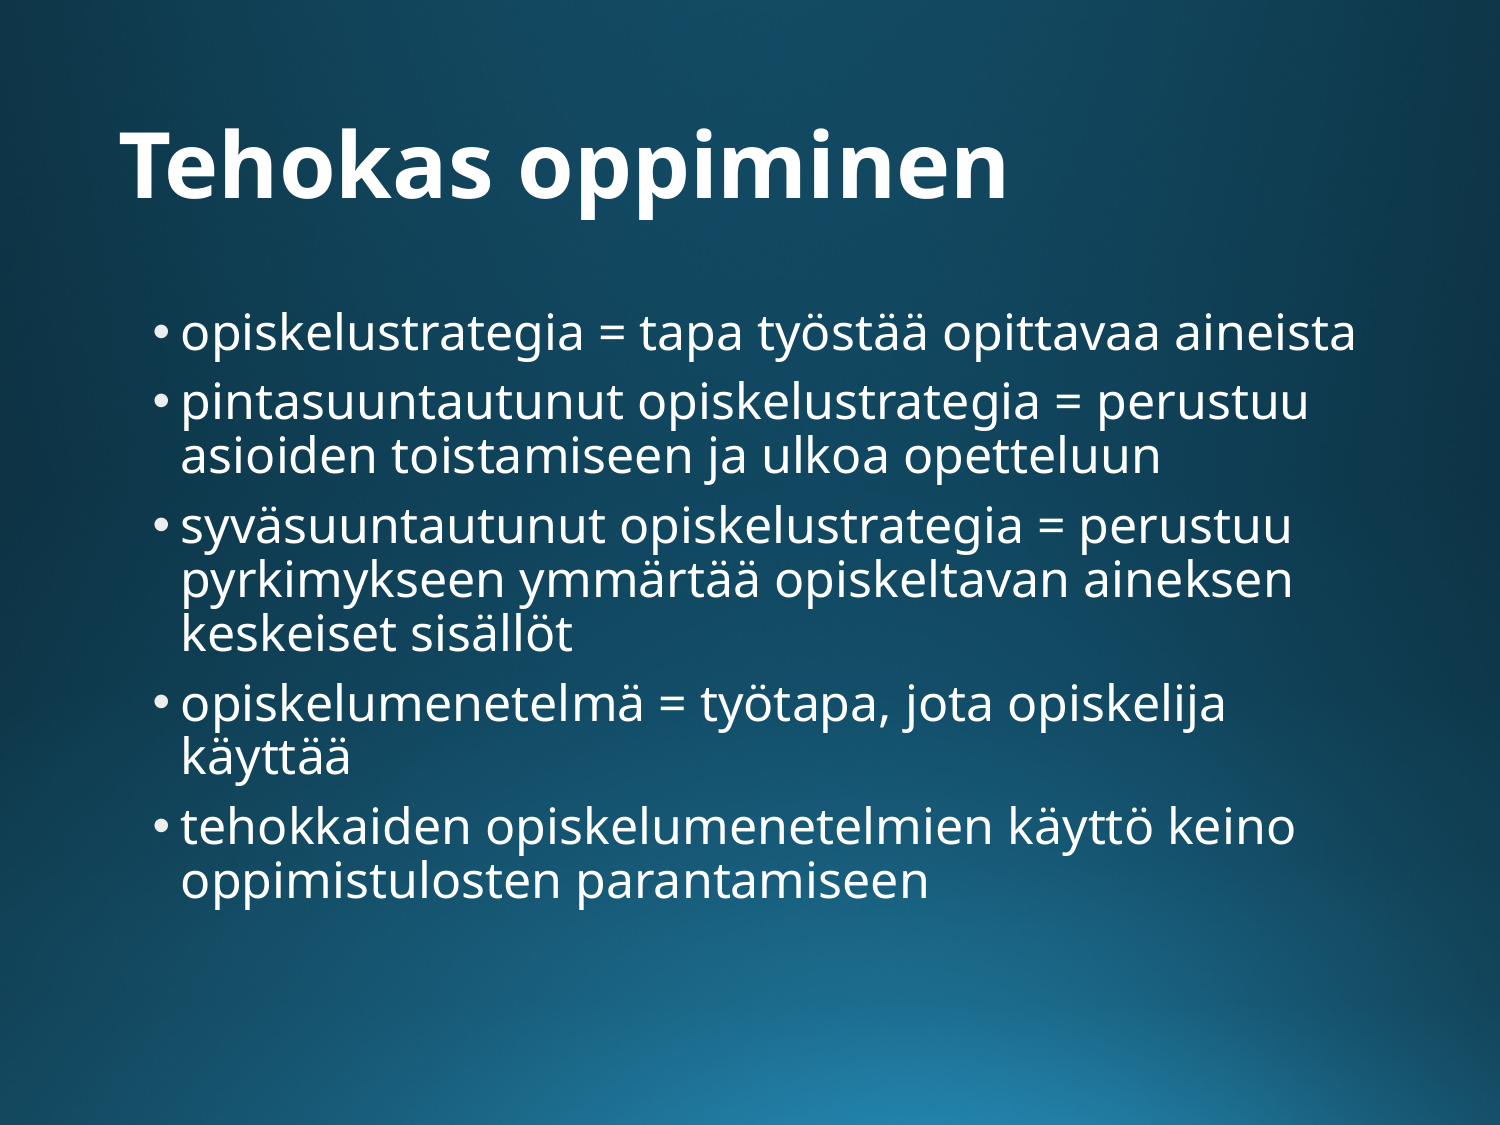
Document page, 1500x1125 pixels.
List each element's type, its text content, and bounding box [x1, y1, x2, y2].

picture [0, 0, 1500, 1125]
title Tehokas oppiminen [103, 59, 1397, 278]
list opiskelustrategia = tapa työstää opittavaa aineista pintasuuntautunut opiskelustrategia = perustuu asioiden toistamiseen ja ulkoa opetteluun syväsuuntautunut opiskelustrategia = perustuu pyrkimykseen ymmärtää opiskeltavan aineksen keskeiset sisällöt opiskelumenetelmä = työtapa, jota opiskelija käyttää tehokkaiden opiskelumenetelmien käyttö keino oppimistulosten parantamiseen [137, 299, 1397, 1014]
